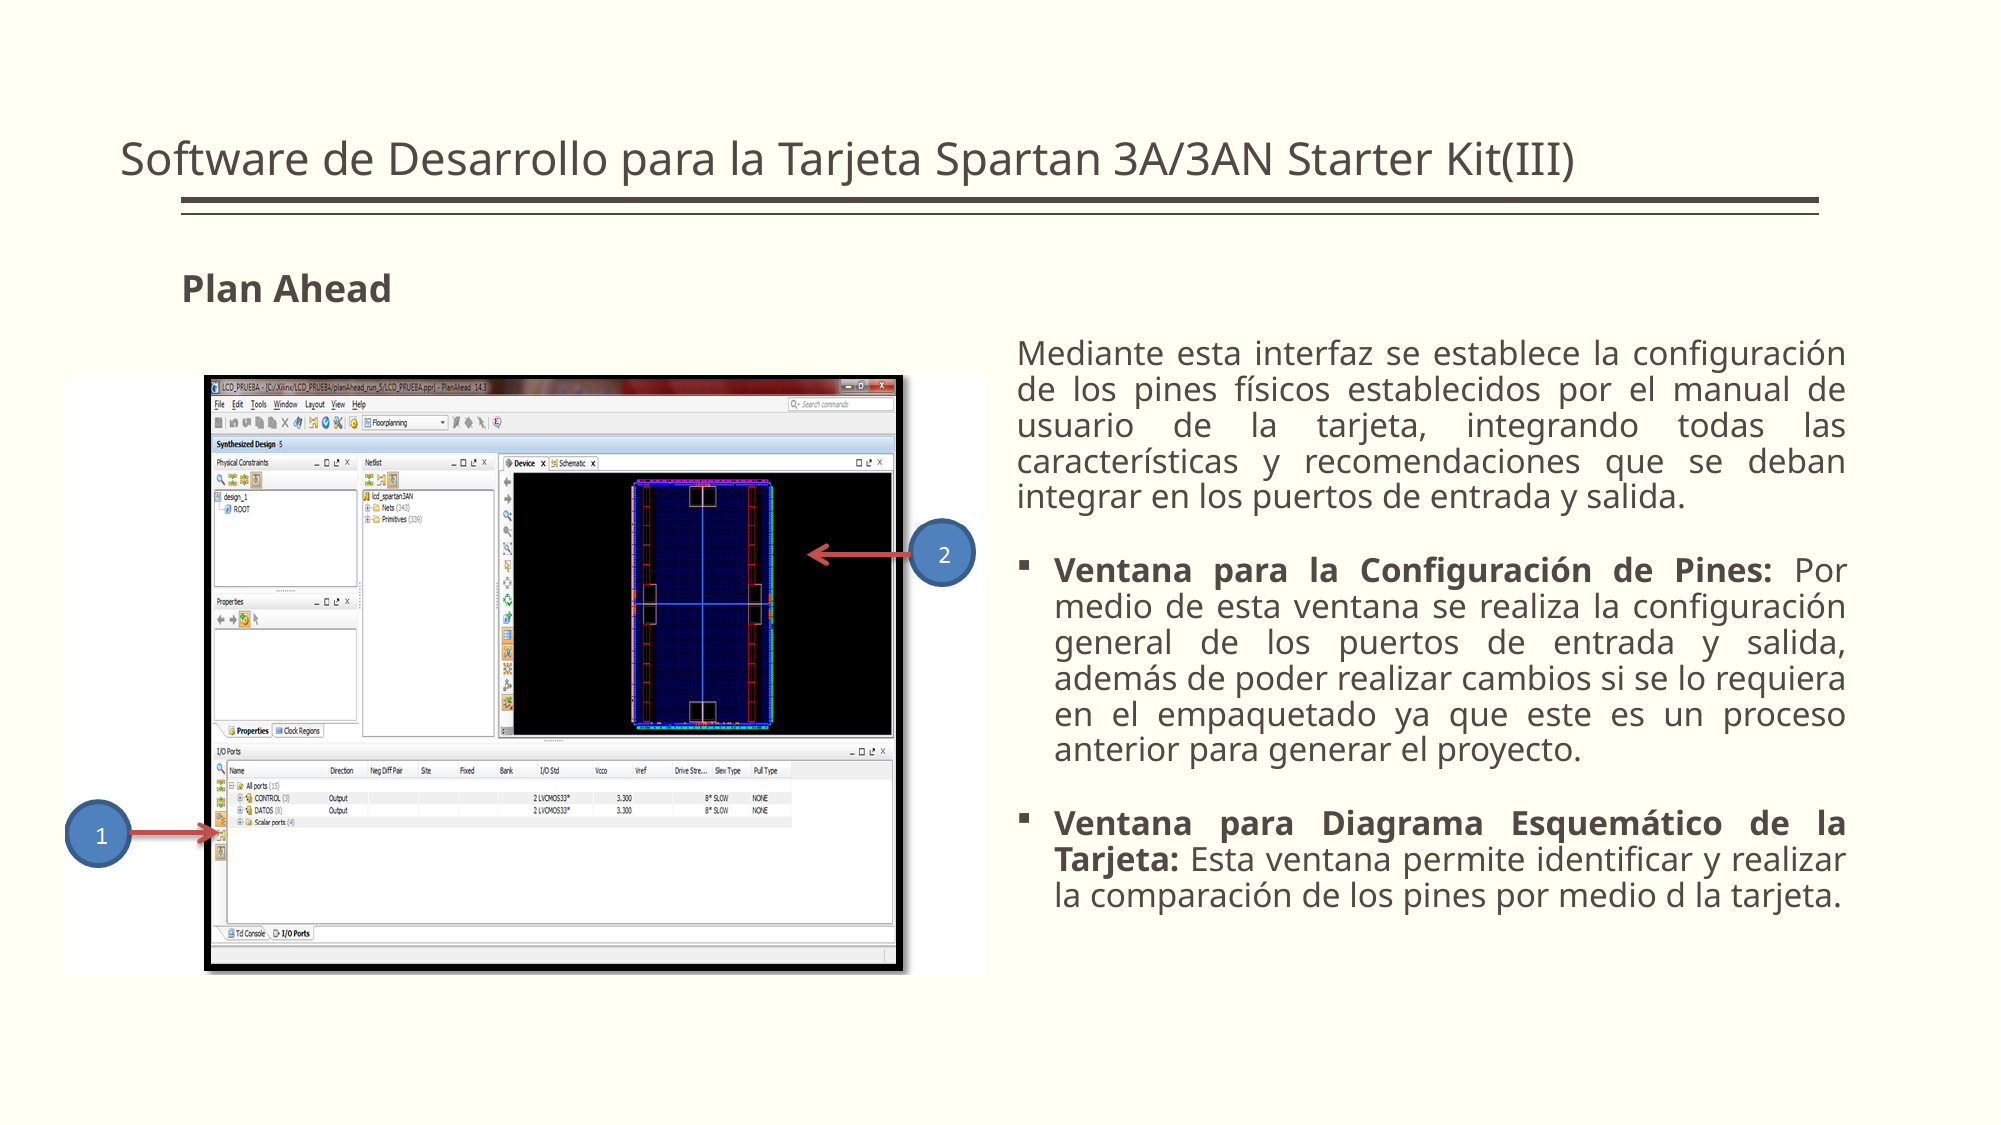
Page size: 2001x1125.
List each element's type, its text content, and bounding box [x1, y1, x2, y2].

picture [65, 375, 986, 975]
title Software de Desarrollo para la Tarjeta Spartan 3A/3AN Starter Kit(III) [120, 91, 1848, 193]
text_box Mediante esta interfaz se establece la configuración de los pines físicos establecidos por el manual de usuario de la tarjeta, integrando todas las características y recomendaciones que se deban integrar en los puertos de entrada y salida. Ventana para la Configuración de Pines: Por medio de esta ventana se realiza la configuración general de los puertos de entrada y salida, además de poder realizar cambios si se lo requiera en el empaquetado ya que este es un proceso anterior para generar el proyecto. Ventana para Diagrama Esquemático de la Tarjeta: Esta ventana permite identificar y realizar la comparación de los pines por medio d la tarjeta. [1016, 329, 1848, 923]
list Plan Ahead [181, 262, 1819, 1071]
